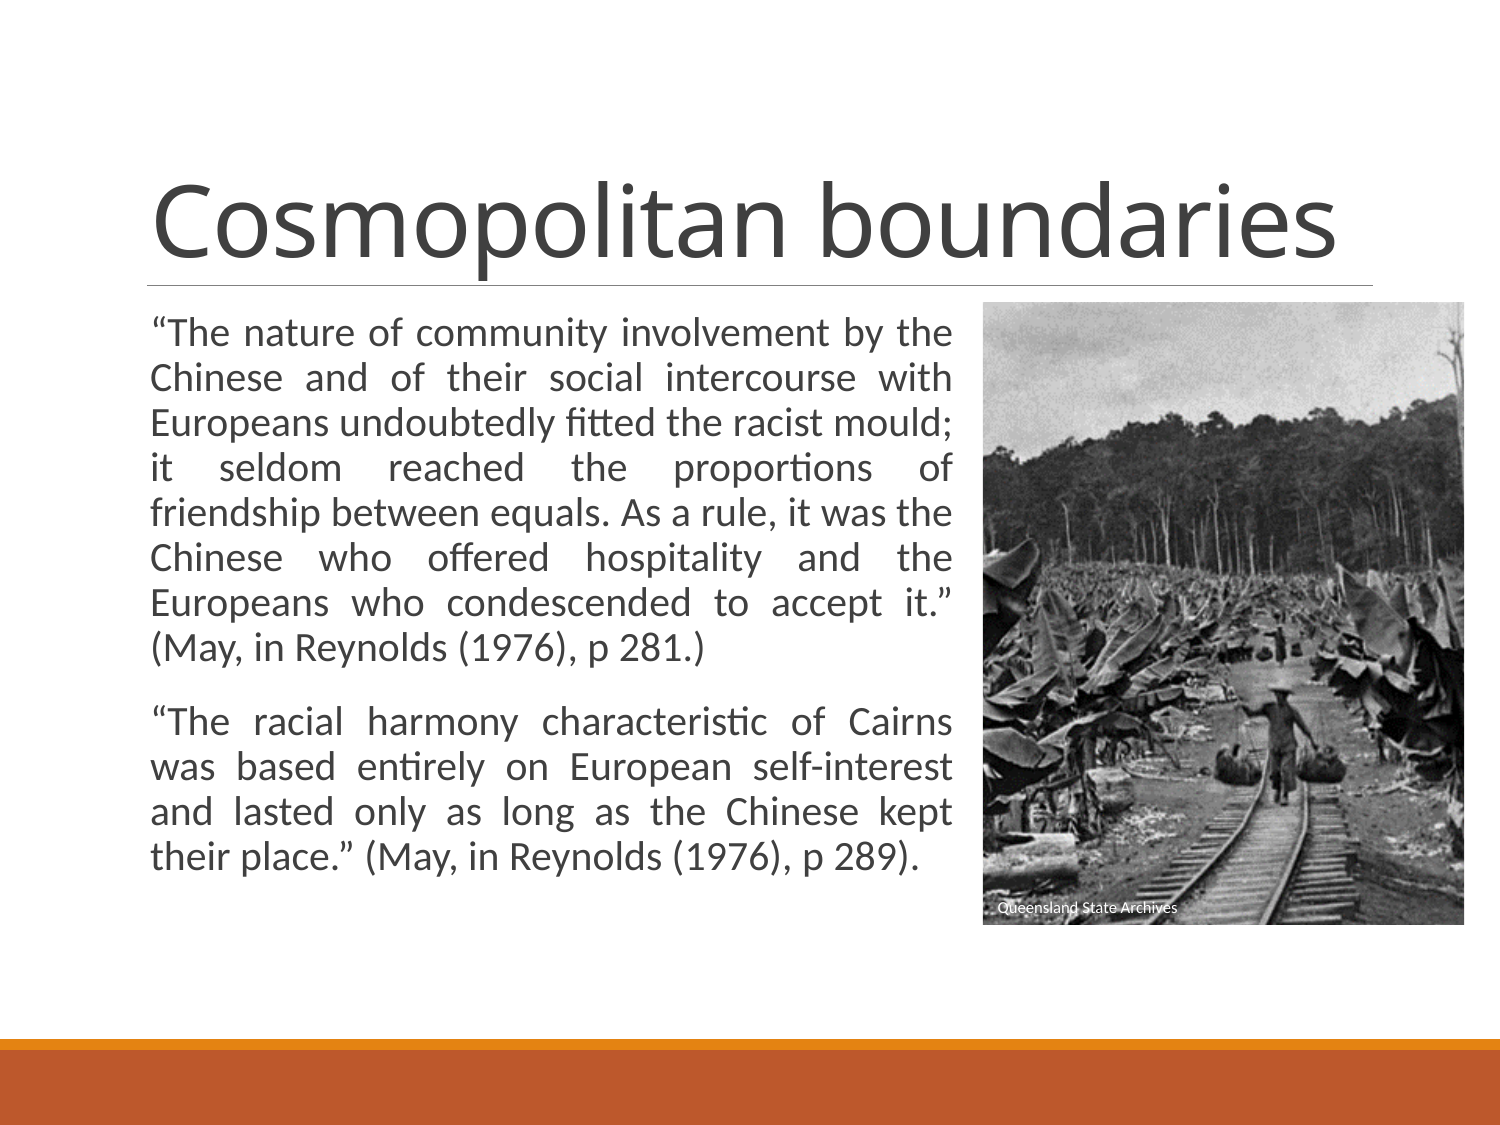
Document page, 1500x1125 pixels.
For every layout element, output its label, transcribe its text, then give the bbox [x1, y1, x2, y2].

list “The nature of community involvement by the Chinese and of their social intercourse with Europeans undoubtedly fitted the racist mould; it seldom reached the proportions of friendship between equals. As a rule, it was the Chinese who offered hospitality and the Europeans who condescended to accept it.” (May, in Reynolds (1976), p 281.) “The racial harmony characteristic of Cairns was based entirely on European self-interest and lasted only as long as the Chinese kept their place.” (May, in Reynolds (1976), p 289). [135, 302, 954, 1019]
title Cosmopolitan boundaries [135, 47, 1373, 285]
picture [982, 302, 1465, 925]
